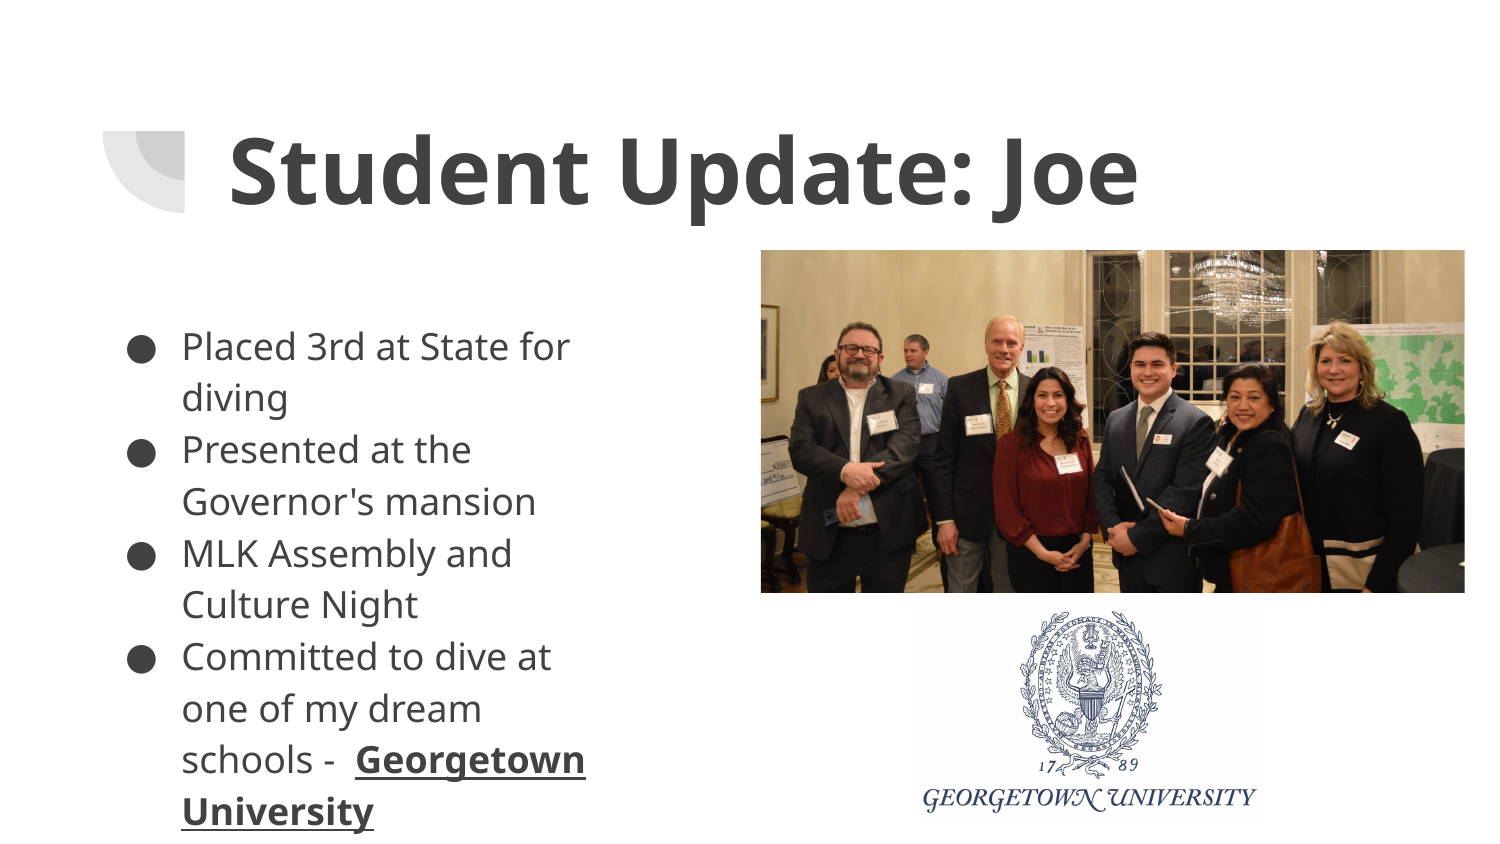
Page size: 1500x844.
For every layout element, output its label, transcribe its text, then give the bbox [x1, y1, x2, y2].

picture [760, 250, 1465, 594]
list Placed 3rd at State for diving Presented at the Governor's mansion MLK Assembly and Culture Night Committed to dive at one of my dream schools - Georgetown University [91, 300, 624, 800]
picture [917, 604, 1263, 821]
title Student Update: Joe [213, 98, 1368, 263]
